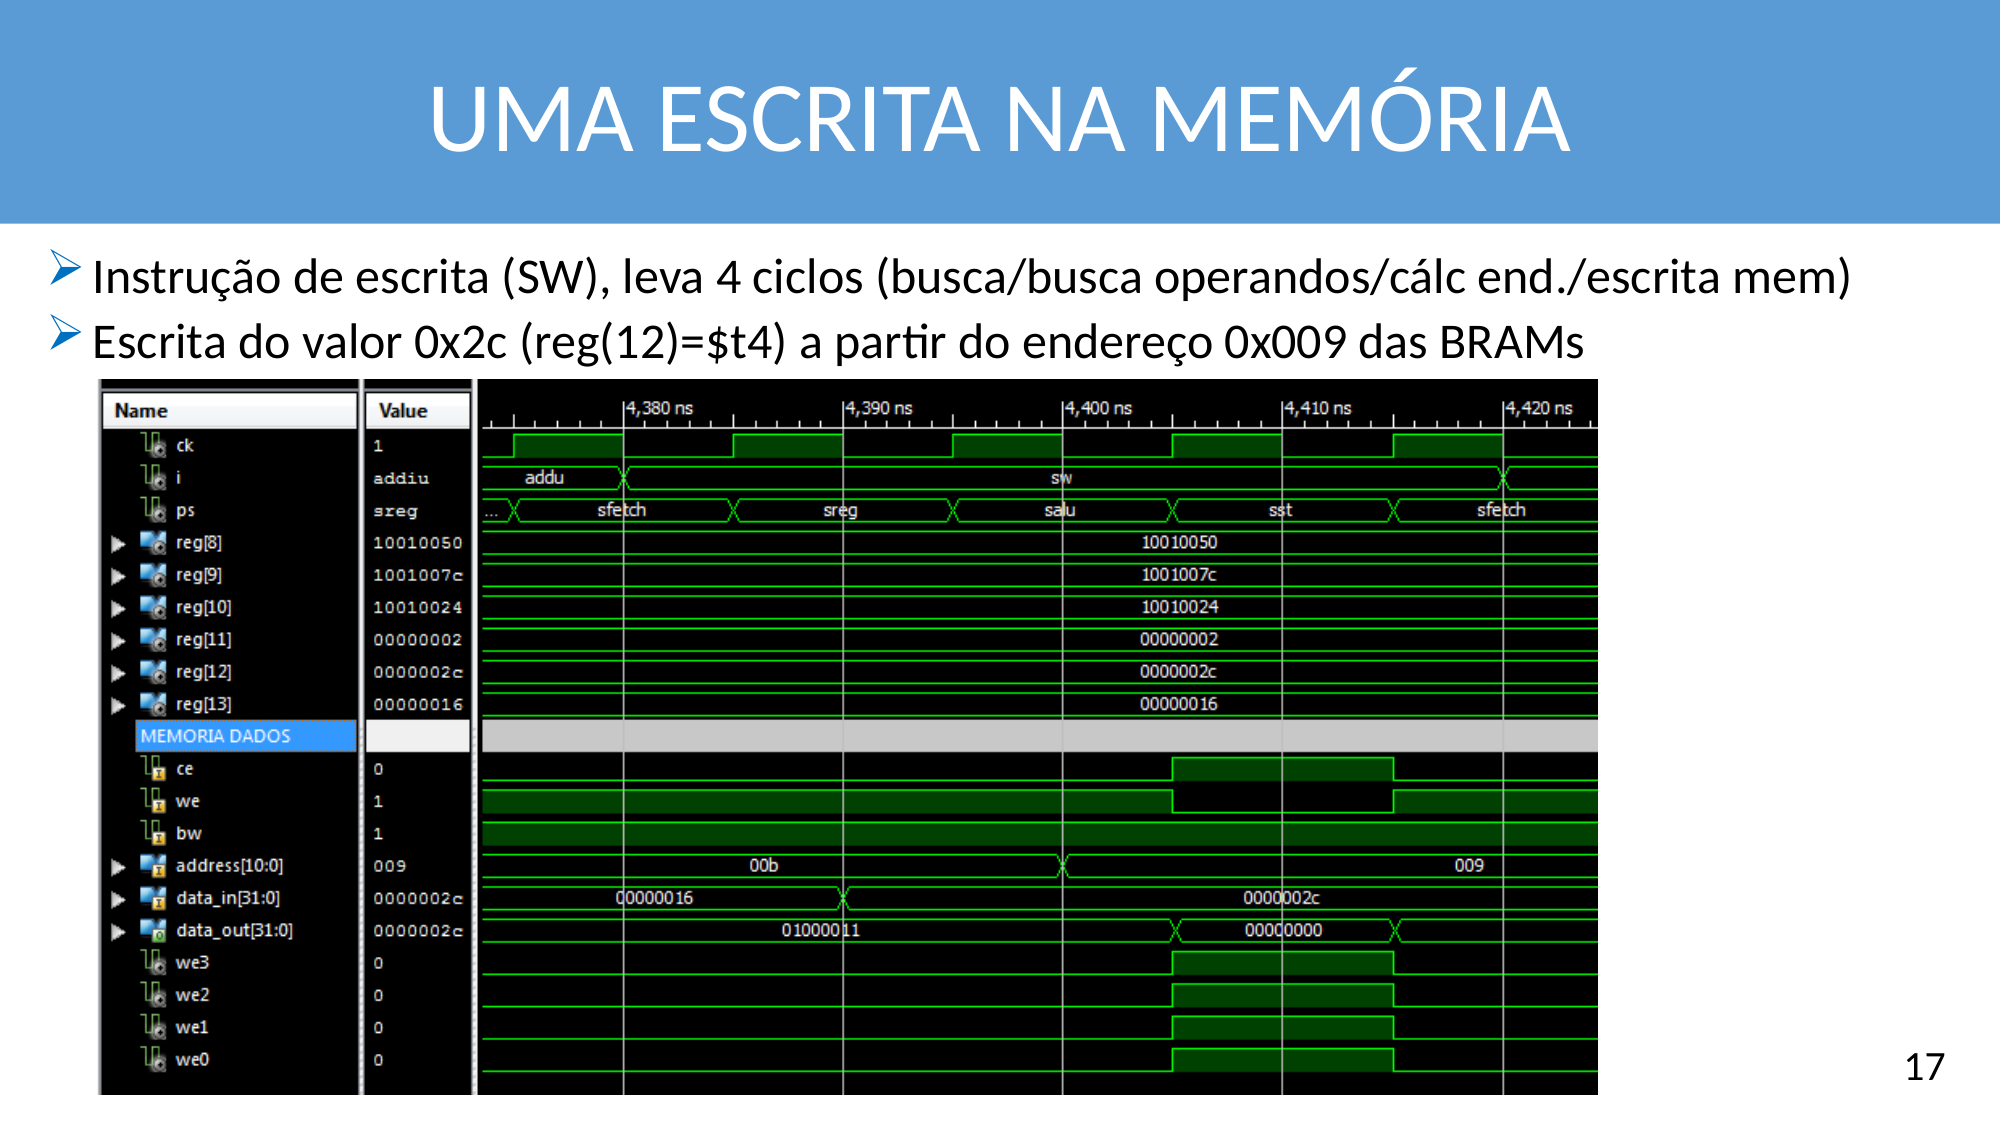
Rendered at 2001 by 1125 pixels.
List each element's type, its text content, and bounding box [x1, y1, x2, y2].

text_box 17 [1842, 1031, 1961, 1097]
text_box UMA ESCRITA NA MEMÓRIA [0, 0, 2000, 225]
picture [97, 379, 1598, 1095]
text_box Instrução de escrita (SW), leva 4 ciclos (busca/busca operandos/cálc end./escrita mem) Escrita do valor 0x2c (reg(12)=$t4) a partir do endereço 0x009 das BRAMs [31, 236, 1927, 376]
